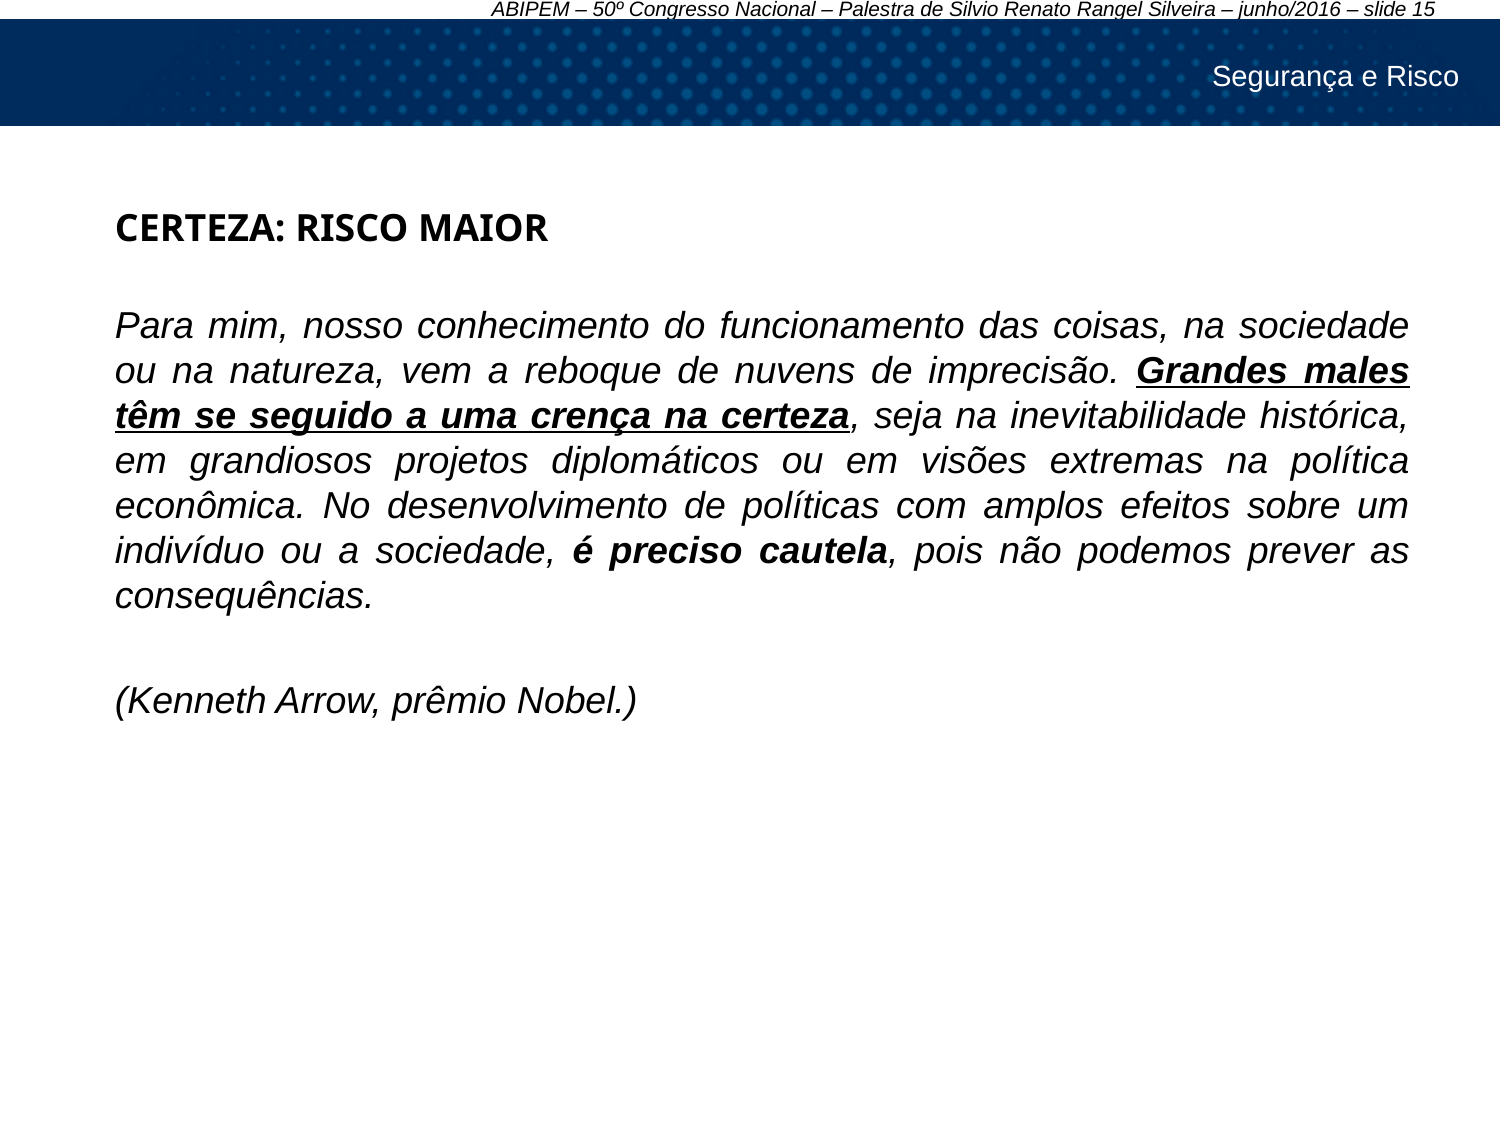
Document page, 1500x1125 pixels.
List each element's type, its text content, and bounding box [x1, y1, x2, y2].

picture [0, 19, 1500, 126]
text_box CERTEZA: RISCO MAIOR Para mim, nosso conhecimento do funcionamento das coisas, na sociedade ou na natureza, vem a reboque de nuvens de imprecisão. Grandes males têm se seguido a uma crença na certeza, seja na inevitabilidade histórica, em grandiosos projetos diplomáticos ou em visões extremas na política econômica. No desenvolvimento de políticas com amplos efeitos sobre um indivíduo ou a sociedade, é preciso cautela, pois não podemos prever as consequências. (Kenneth Arrow, prêmio Nobel.) [100, 196, 1425, 729]
text_box Segurança e Risco [1197, 49, 1475, 100]
